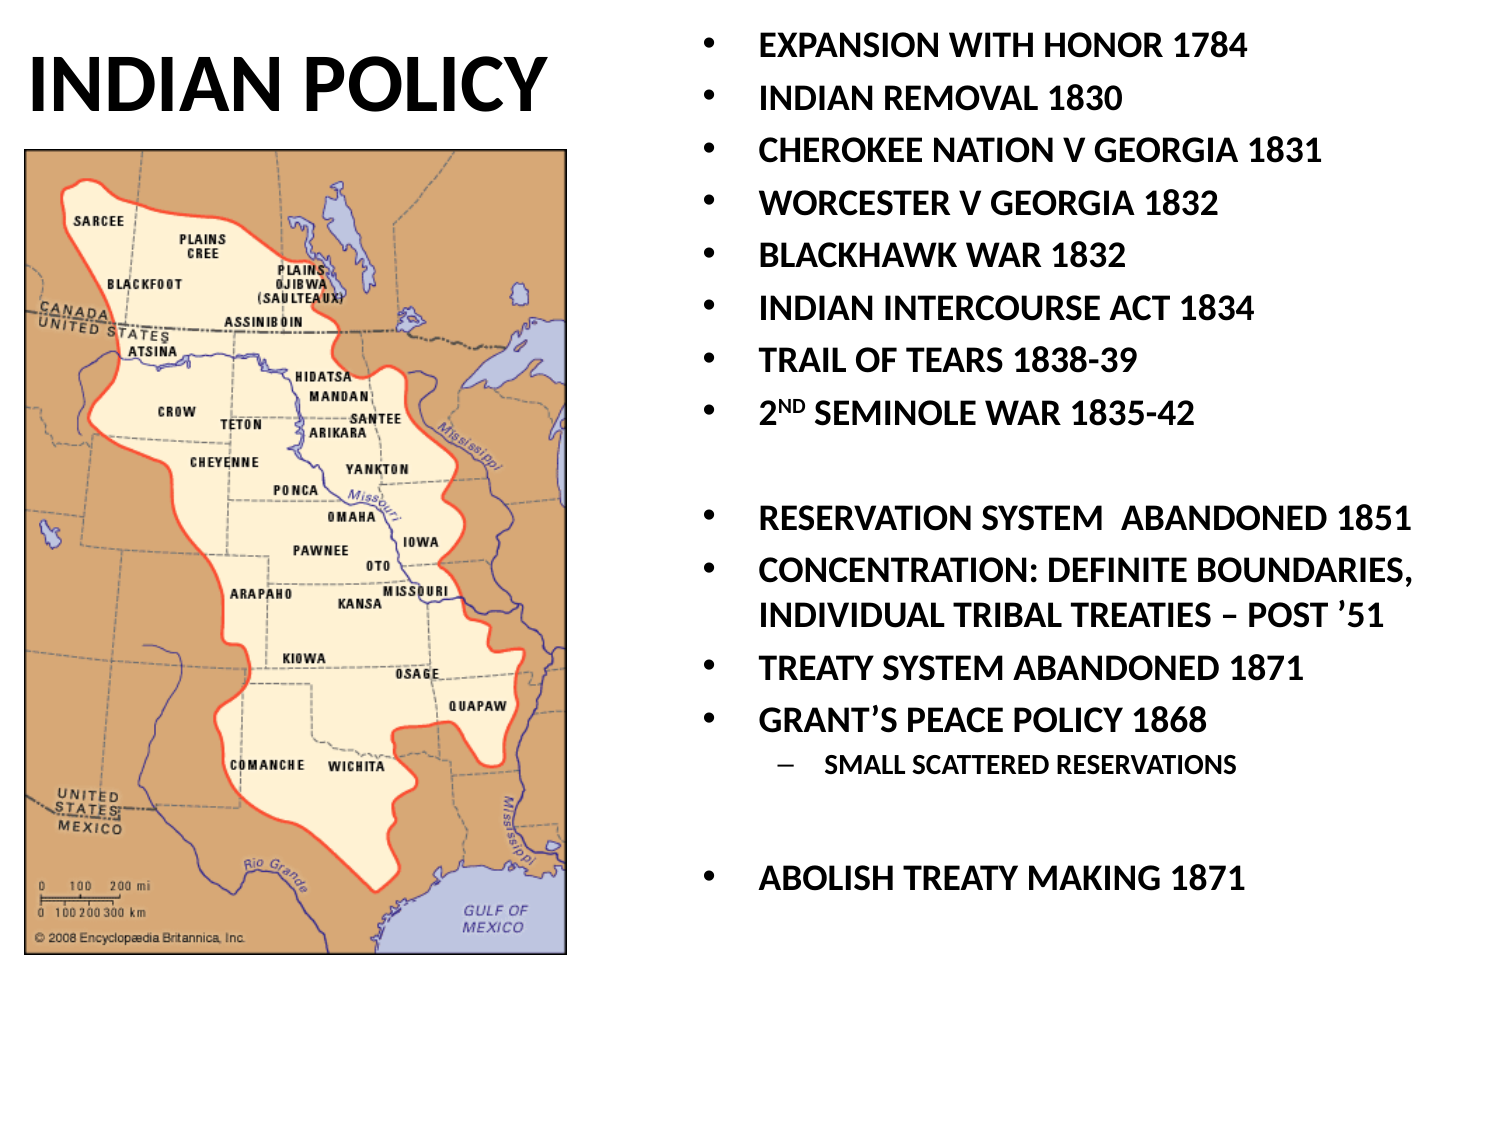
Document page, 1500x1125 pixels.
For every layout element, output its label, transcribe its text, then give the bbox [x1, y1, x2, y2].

title INDIAN POLICY [12, 5, 638, 150]
list EXPANSION WITH HONOR 1784 INDIAN REMOVAL 1830 CHEROKEE NATION V GEORGIA 1831 WORCESTER V GEORGIA 1832 BLACKHAWK WAR 1832 INDIAN INTERCOURSE ACT 1834 TRAIL OF TEARS 1838-39 2ND SEMINOLE WAR 1835-42 RESERVATION SYSTEM ABANDONED 1851 CONCENTRATION: DEFINITE BOUNDARIES, INDIVIDUAL TRIBAL TREATIES – POST ’51 TREATY SYSTEM ABANDONED 1871 GRANT’S PEACE POLICY 1868 SMALL SCATTERED RESERVATIONS ABOLISH TREATY MAKING 1871 [687, 12, 1488, 1100]
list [24, 149, 567, 956]
